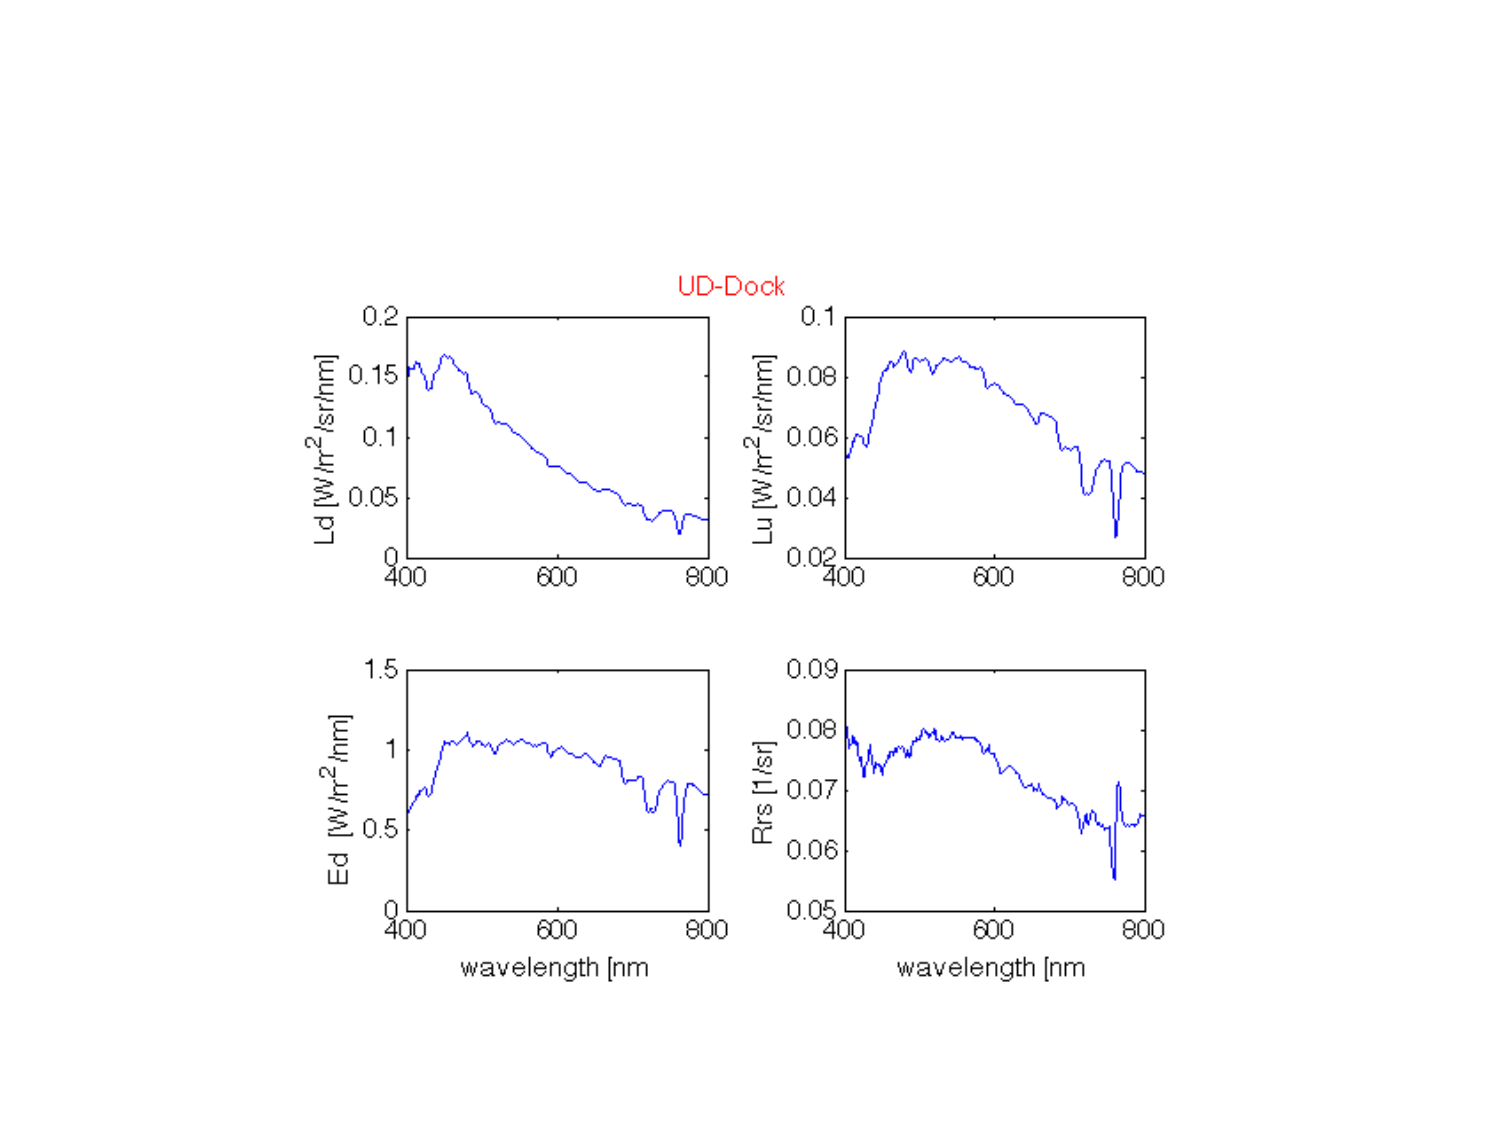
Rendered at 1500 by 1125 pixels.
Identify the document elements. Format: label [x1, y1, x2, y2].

list [74, 262, 1426, 1006]
